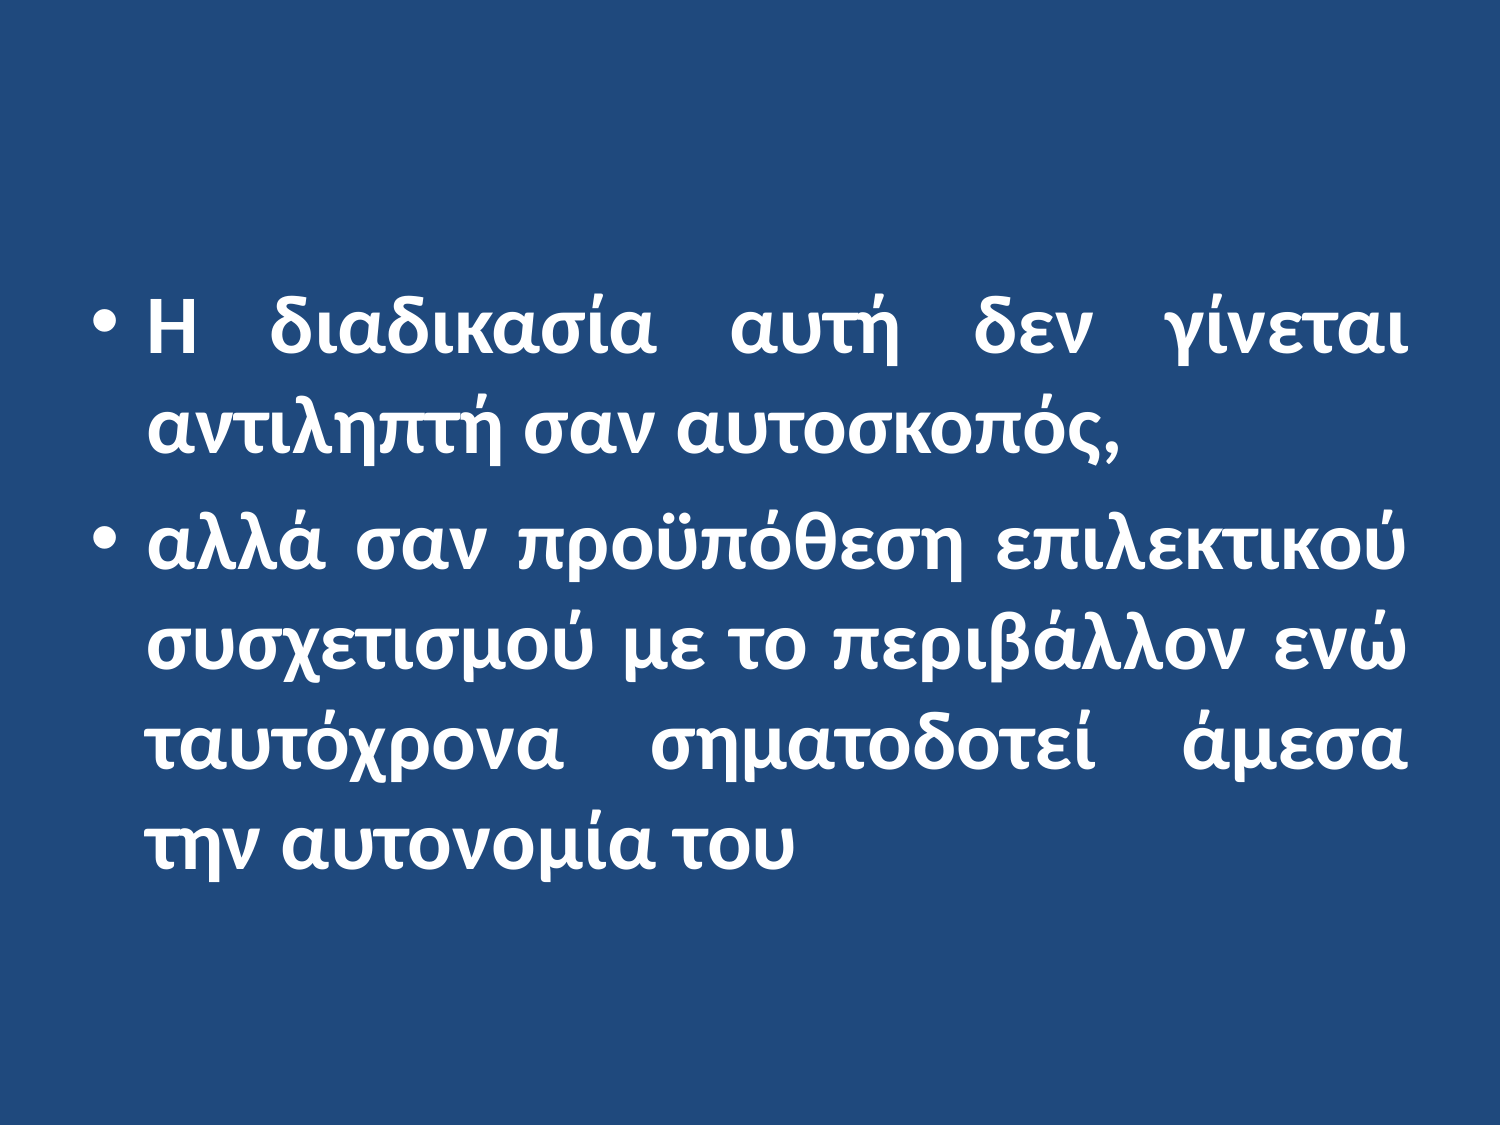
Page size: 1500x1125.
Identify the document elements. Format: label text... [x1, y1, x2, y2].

list Η διαδικασία αυτή δεν γίνεται αντιληπτή σαν αυτοσκοπός, αλλά σαν προϋπόθεση επιλεκτικού συσχετισμού με το περιβάλλον ενώ ταυτόχρονα σηματοδοτεί άμεσα την αυτονομία του [75, 262, 1425, 1005]
